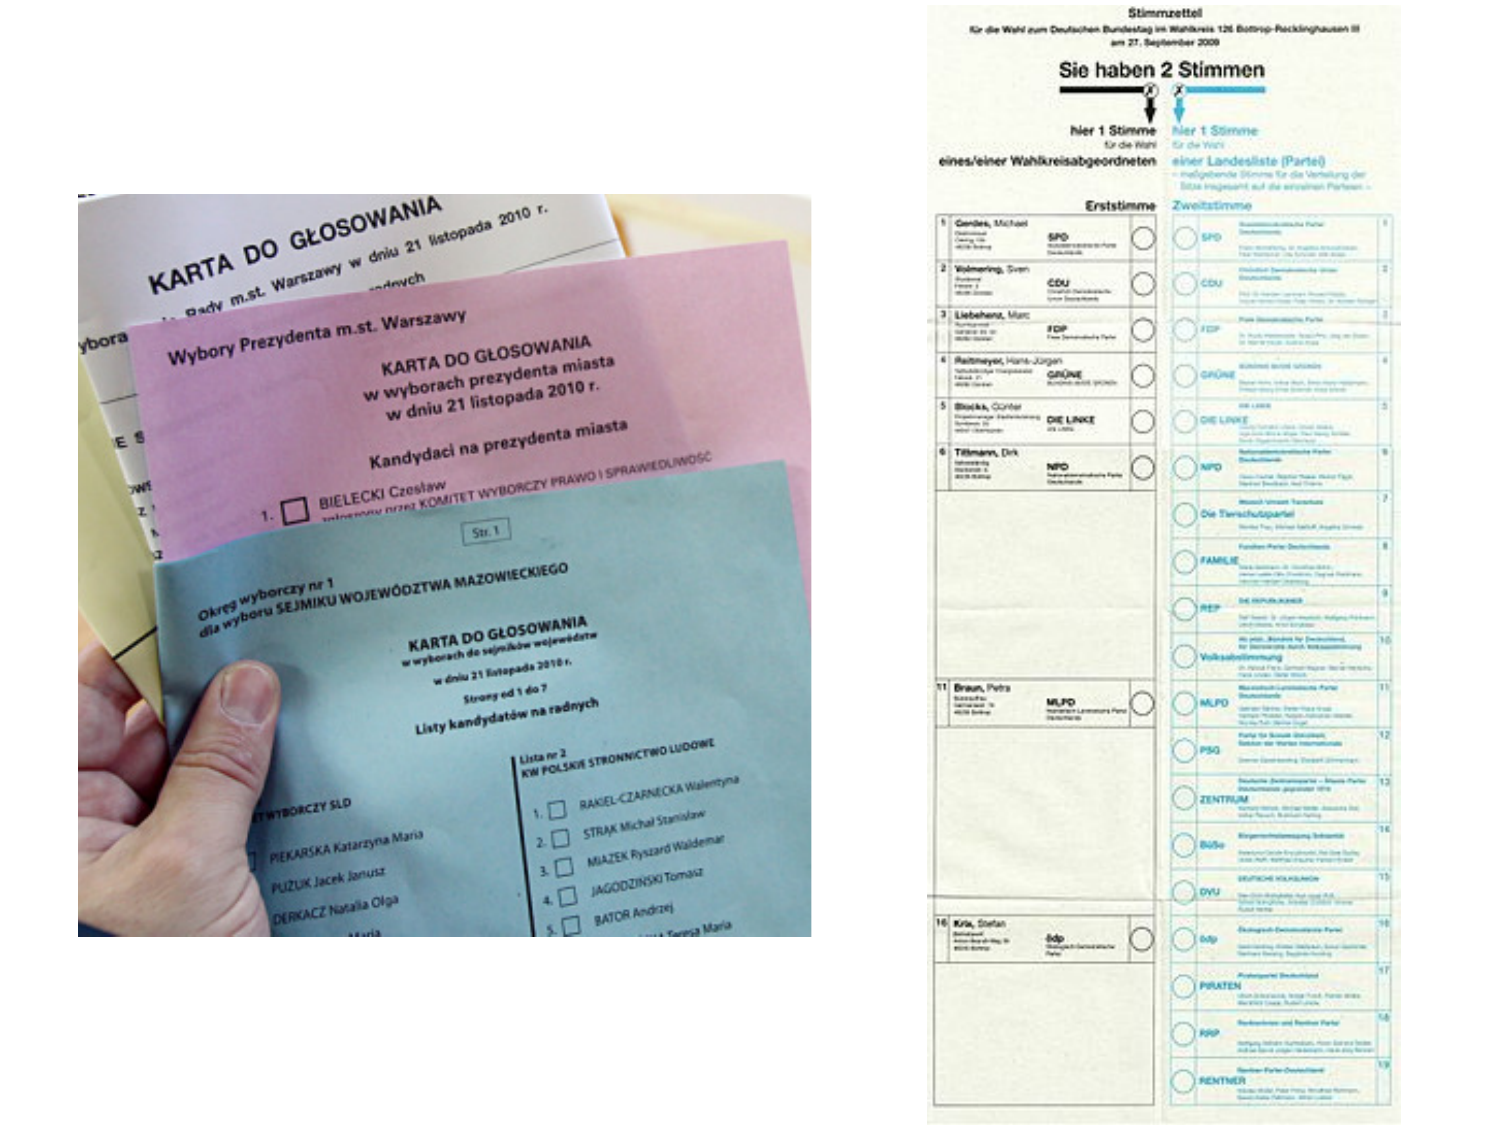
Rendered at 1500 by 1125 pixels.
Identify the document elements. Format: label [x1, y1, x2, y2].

picture [926, 5, 1402, 1125]
picture [77, 193, 812, 937]
